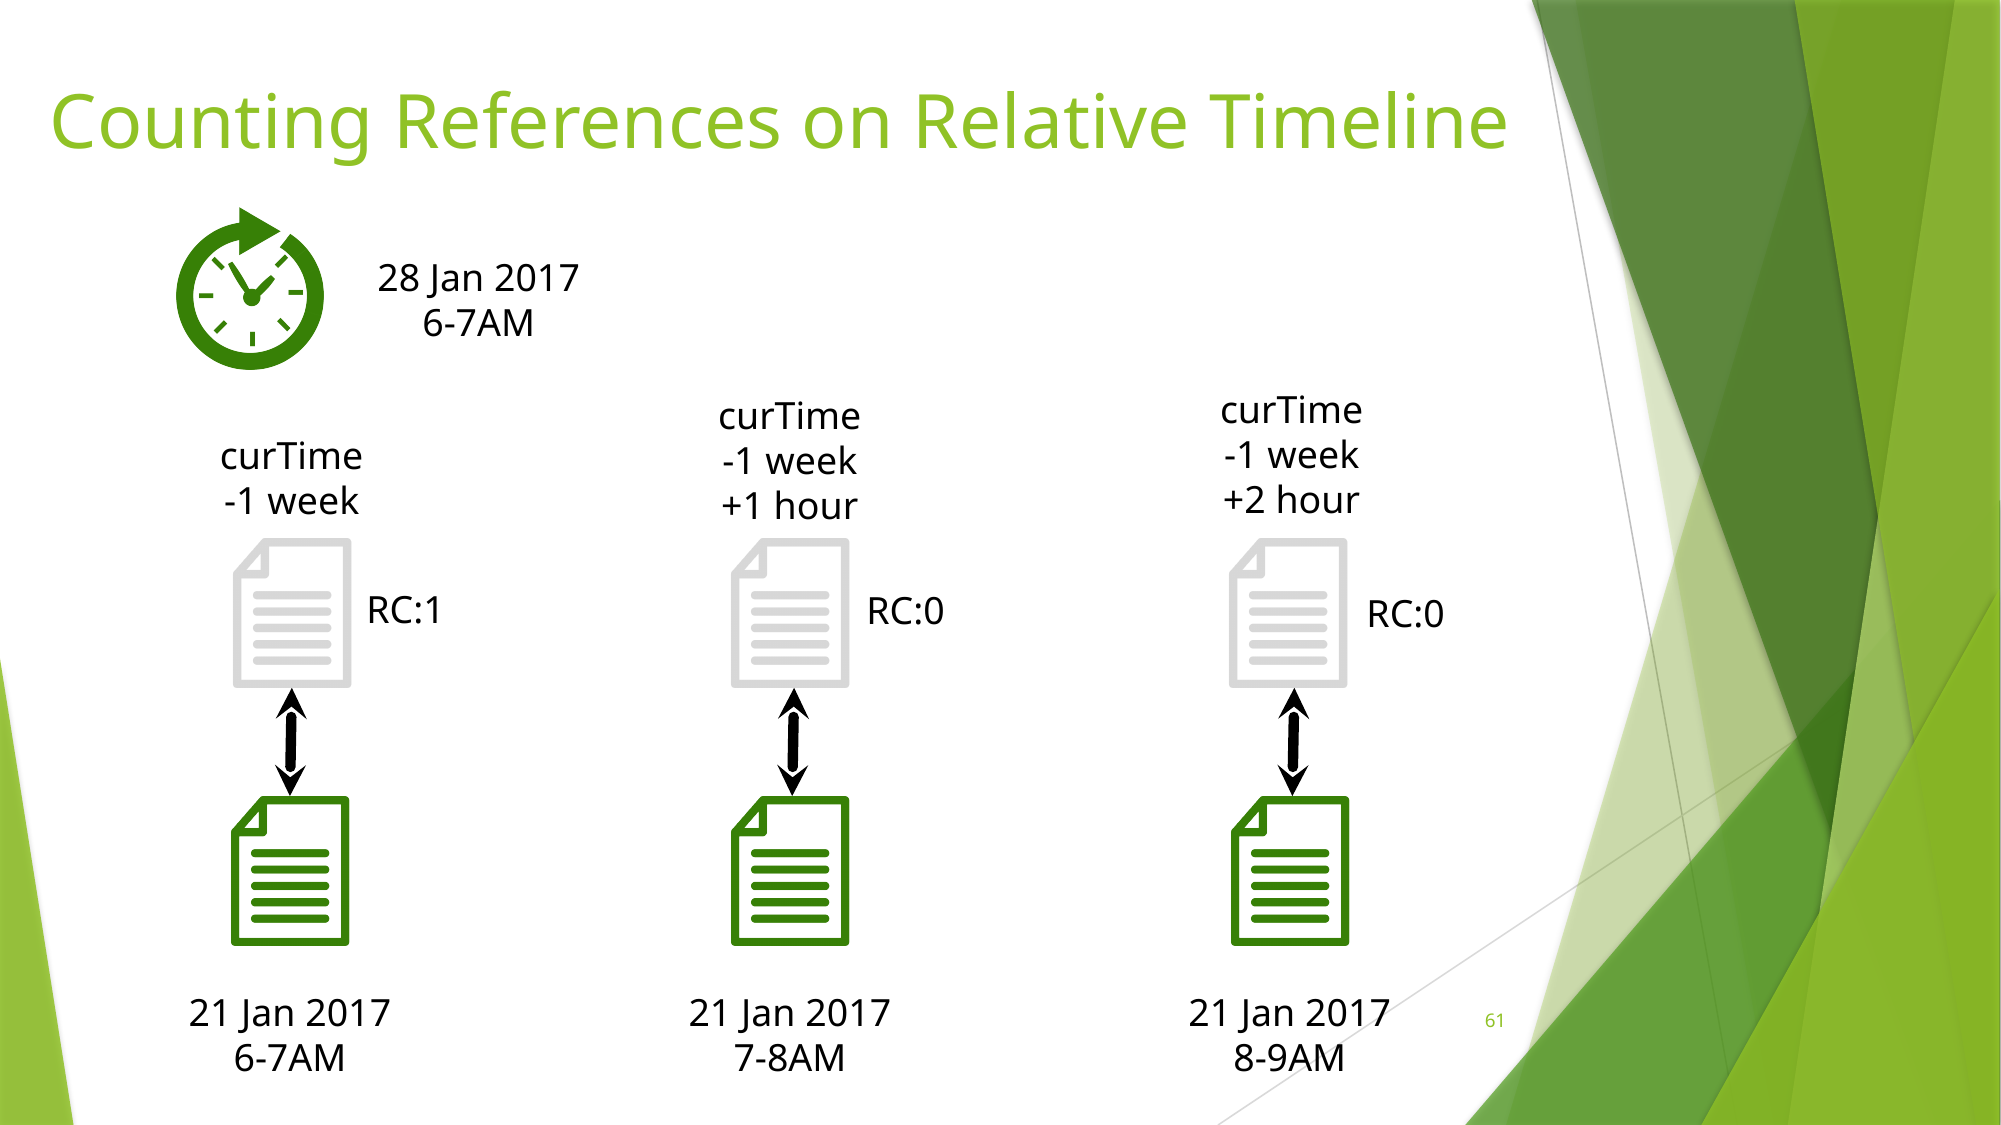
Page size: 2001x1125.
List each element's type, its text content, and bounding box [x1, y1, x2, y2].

picture [714, 795, 866, 947]
text_box RC:1 [371, 578, 587, 639]
text_box RC:0 [869, 579, 1087, 640]
picture [714, 537, 866, 689]
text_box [791, 687, 795, 797]
picture [216, 537, 368, 689]
slide_number 61 [1409, 991, 1522, 1051]
picture [214, 795, 366, 947]
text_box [289, 687, 293, 797]
text_box 21 Jan 2017 7-8AM [673, 981, 907, 1087]
picture [1212, 537, 1364, 689]
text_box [1291, 687, 1295, 797]
text_box 21 Jan 2017 6-7AM [173, 981, 407, 1087]
picture [175, 207, 325, 371]
text_box RC:0 [1367, 582, 1587, 643]
text_box curTime -1 week +1 hour [703, 384, 877, 535]
picture [1214, 795, 1366, 947]
text_box curTime -1 week [205, 424, 379, 530]
text_box Counting References on Relative Timeline [34, 66, 1622, 284]
text_box curTime -1 week +2 hour [1205, 379, 1379, 529]
text_box 21 Jan 2017 8-9AM [1173, 981, 1407, 1087]
text_box 28 Jan 2017 6-7AM [362, 284, 595, 352]
